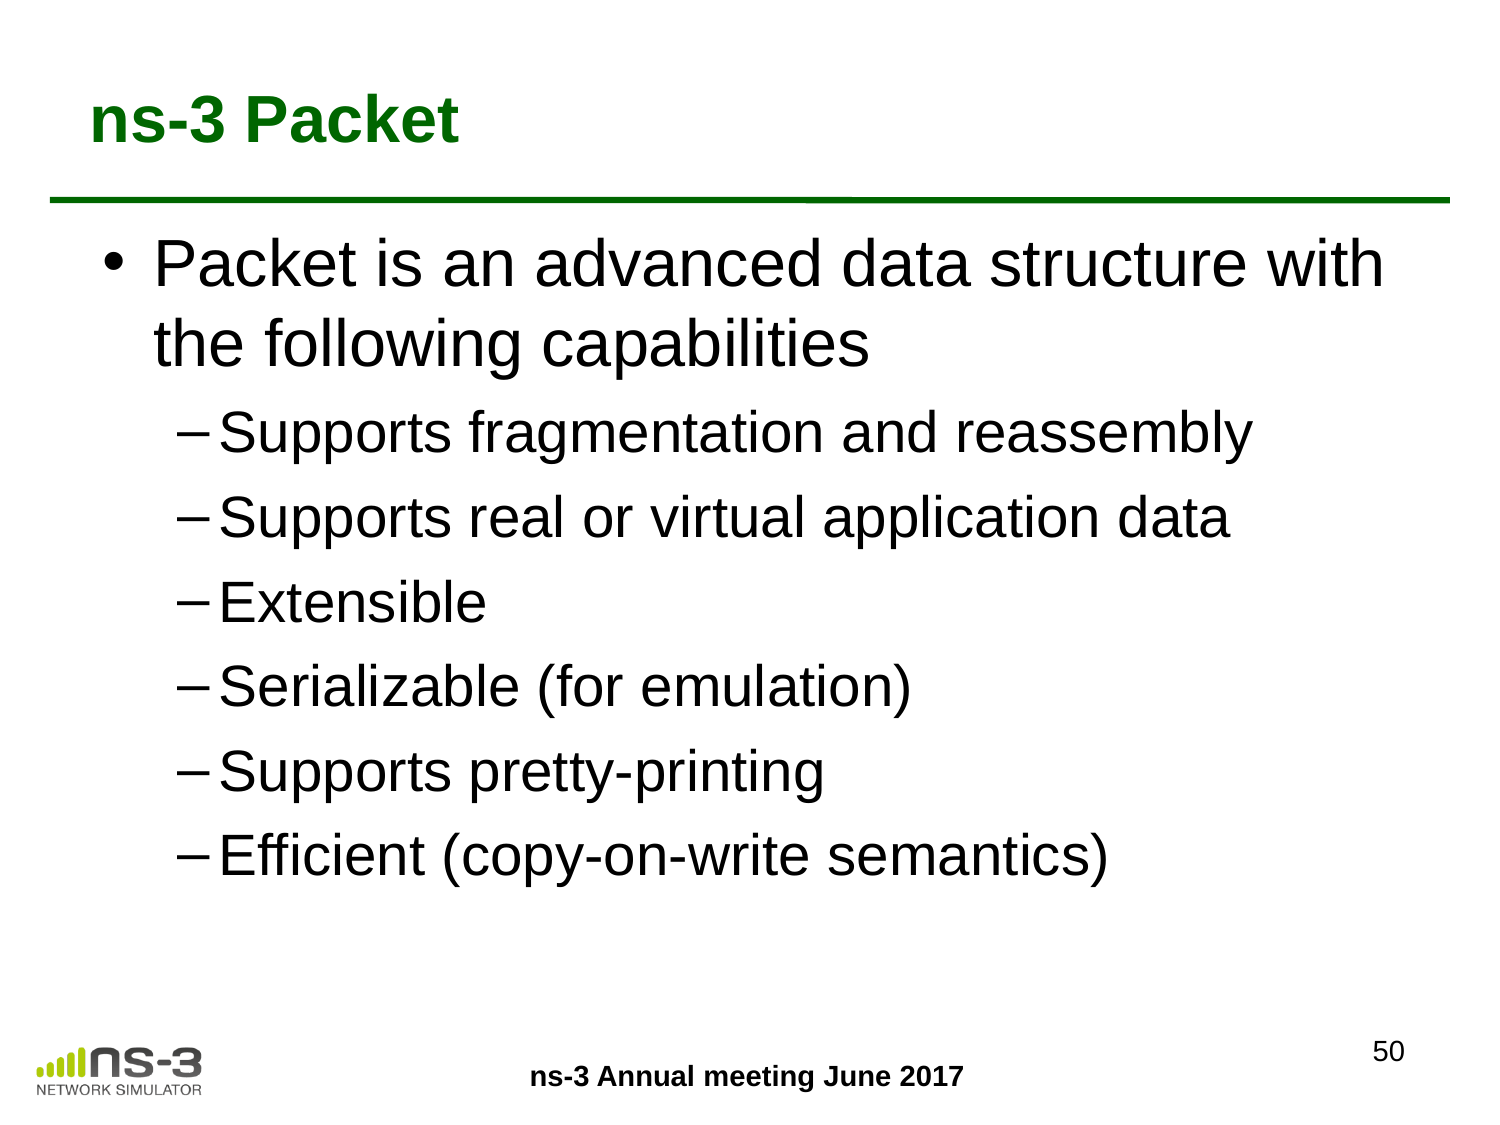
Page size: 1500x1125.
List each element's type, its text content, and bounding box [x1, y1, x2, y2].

picture [24, 1017, 213, 1125]
footer ns-3 Annual meeting June 2017 [512, 1049, 983, 1125]
slide_number 50 [1074, 1024, 1421, 1101]
list Packet is an advanced data structure with the following capabilities Supports fragmentation and reassembly Supports real or virtual application data Extensible Serializable (for emulation) Supports pretty-printing Efficient (copy-on-write semantics) [87, 212, 1434, 1013]
title ns-3 Packet [74, 44, 1421, 187]
